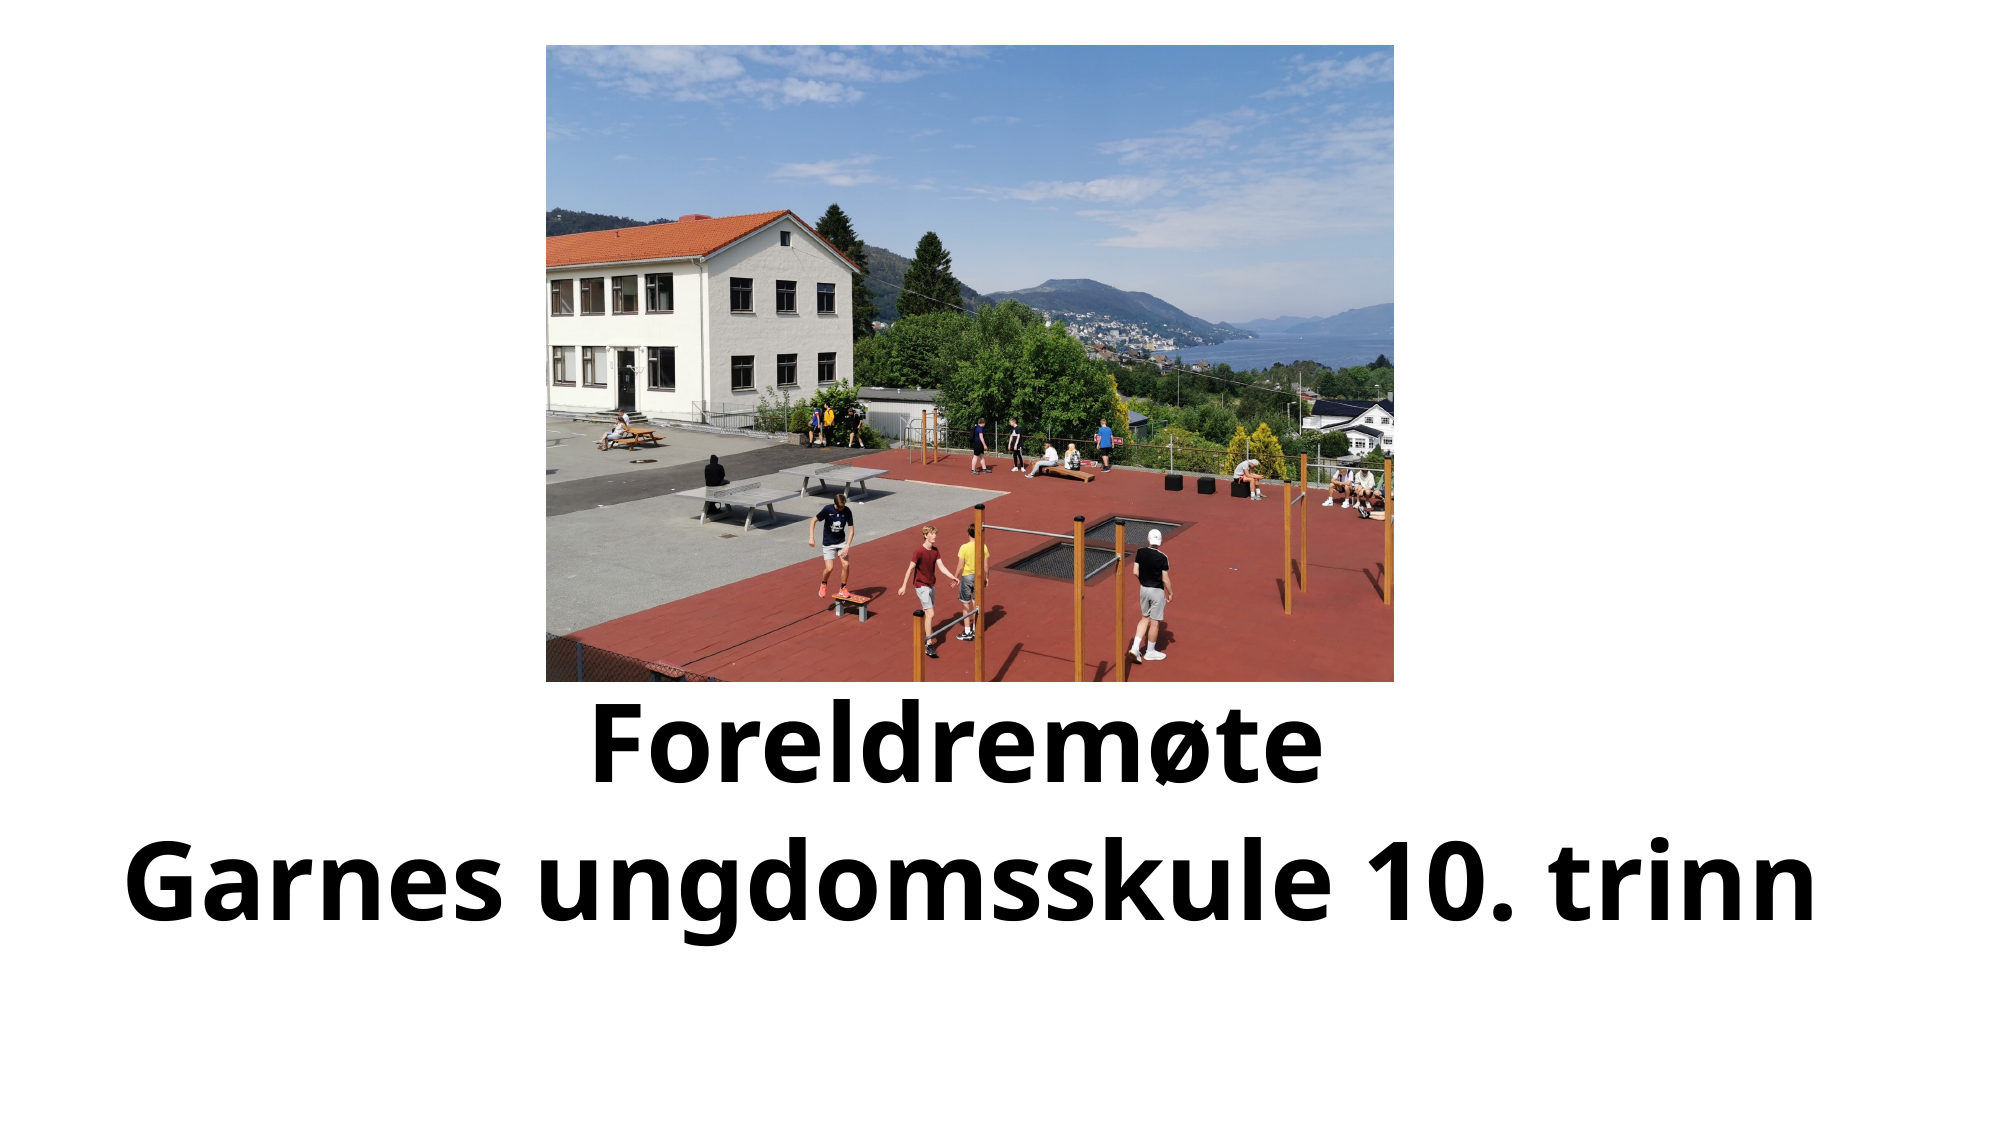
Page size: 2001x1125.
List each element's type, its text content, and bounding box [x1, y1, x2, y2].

subtitle Foreldremøte Garnes ungdomsskule 10. trinn [97, 681, 1843, 986]
picture [546, 45, 1394, 682]
